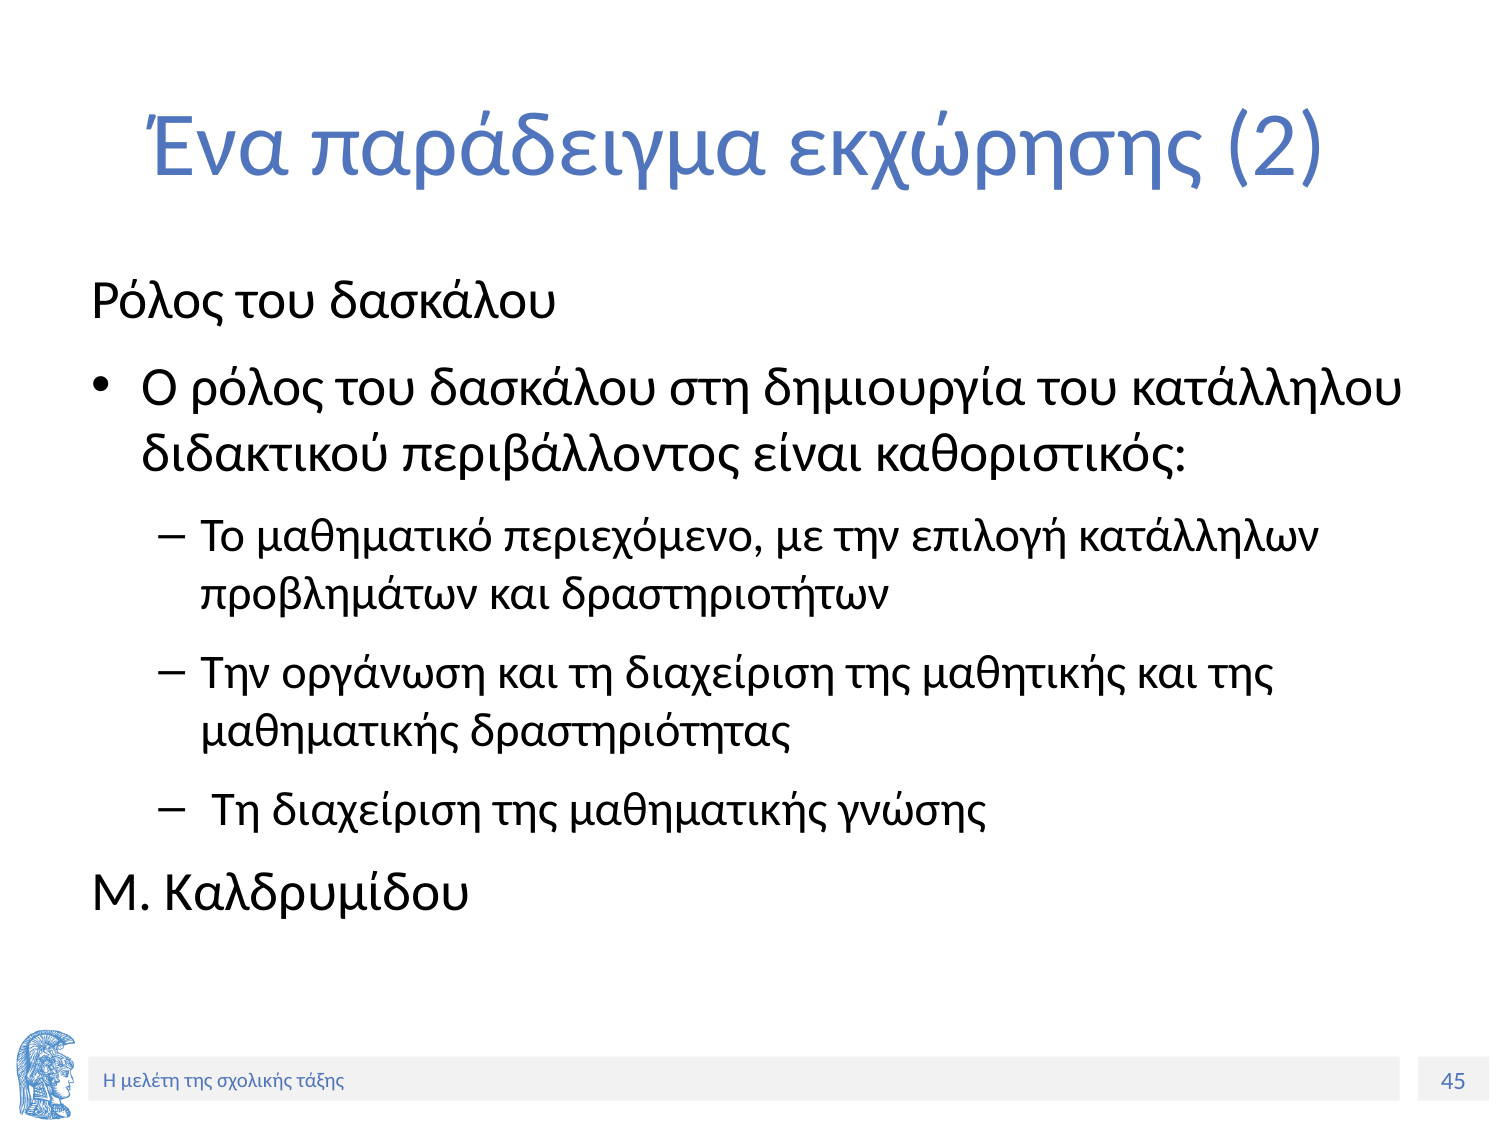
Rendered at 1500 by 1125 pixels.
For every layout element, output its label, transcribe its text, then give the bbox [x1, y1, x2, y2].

picture [9, 1026, 81, 1120]
list Ρόλος του δασκάλου Ο ρόλος του δασκάλου στη δημιουργία του κατάλληλου διδακτικού περιβάλλοντος είναι καθοριστικός: Το μαθηματικό περιεχόμενο, με την επιλογή κατάλληλων προβλημάτων και δραστηριοτήτων Την οργάνωση και τη διαχείριση της μαθητικής και της μαθηματικής δραστηριότητας Τη διαχείριση της μαθηματικής γνώσης Μ. Καλδρυμίδου [76, 255, 1427, 998]
title Ένα παράδειγμα εκχώρησης (2) [75, 45, 1425, 233]
